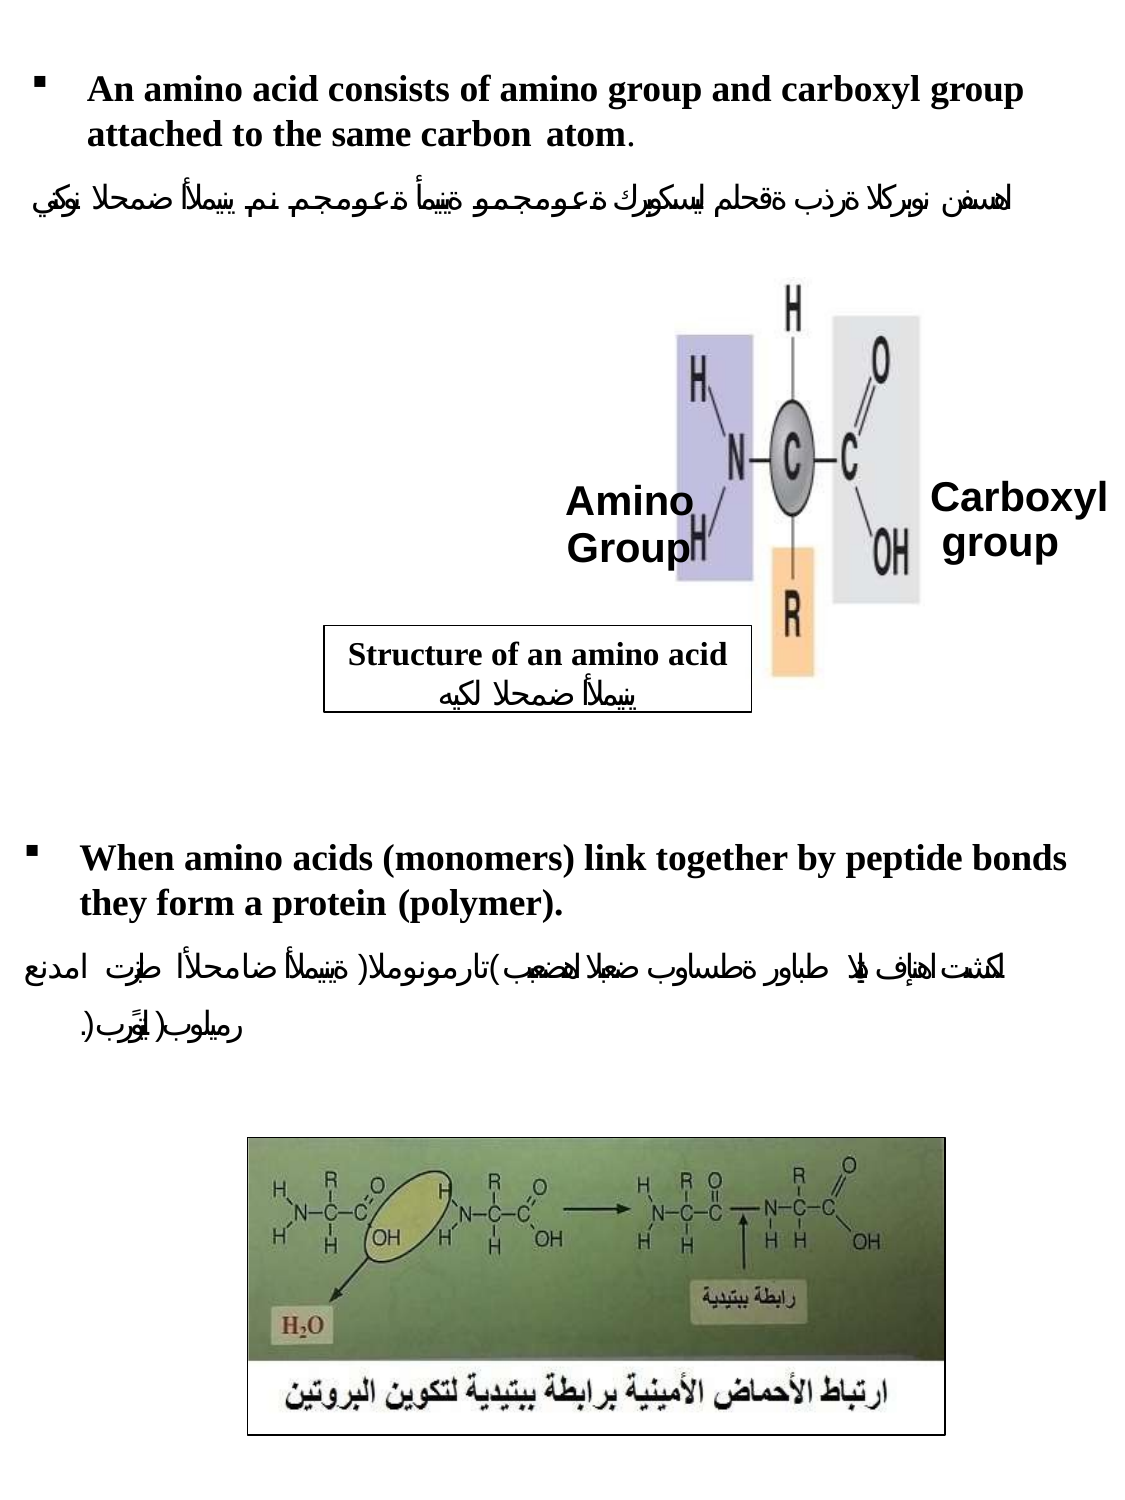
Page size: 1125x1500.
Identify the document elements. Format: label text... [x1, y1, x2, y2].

text_box An amino acid consists of amino group and carboxyl group attached to the same carbon atom. اهسفن نوبركلا ةرذب ةقحلم ليسكوبرك ةعومجمو ةينيمأ ةعومجم نم ينيملأا ضمحلا نوكتي [28, 62, 1062, 217]
text_box Carboxyl group [927, 466, 1110, 565]
text_box When amino acids (monomers) link together by peptide bonds they form a protein (polymer). لكشت اهنإف ديتببلا طباور ةطساوب ضعبلا اهضعبب )تارمونوملا( ةينيملأا ضامحلأا طبترت امدنع .)رميلوب( انيتوً رب [21, 831, 1092, 1046]
text_box [674, 277, 925, 690]
text_box [247, 1137, 946, 1436]
text_box Structure of an amino acid ينيملأا ضمحلا لكيه [324, 625, 752, 713]
text_box Amino Group [563, 474, 696, 572]
